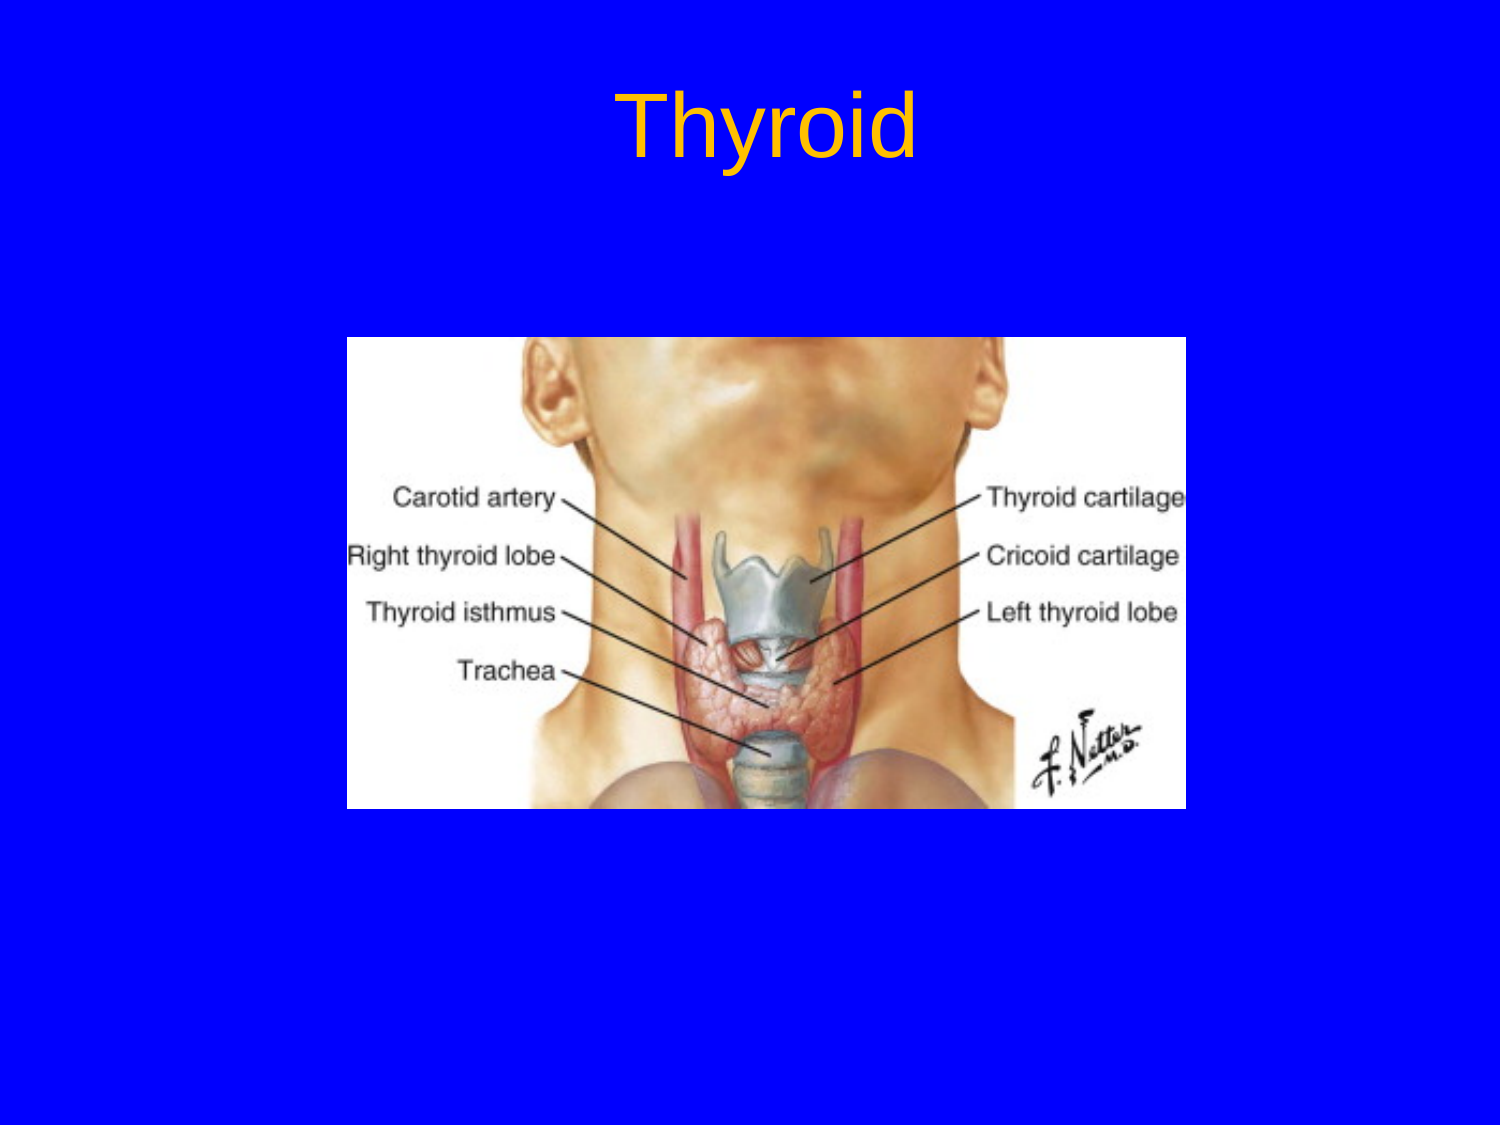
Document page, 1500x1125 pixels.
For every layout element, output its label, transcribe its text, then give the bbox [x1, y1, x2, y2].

picture [347, 337, 1186, 809]
title Thyroid [200, 37, 1334, 205]
